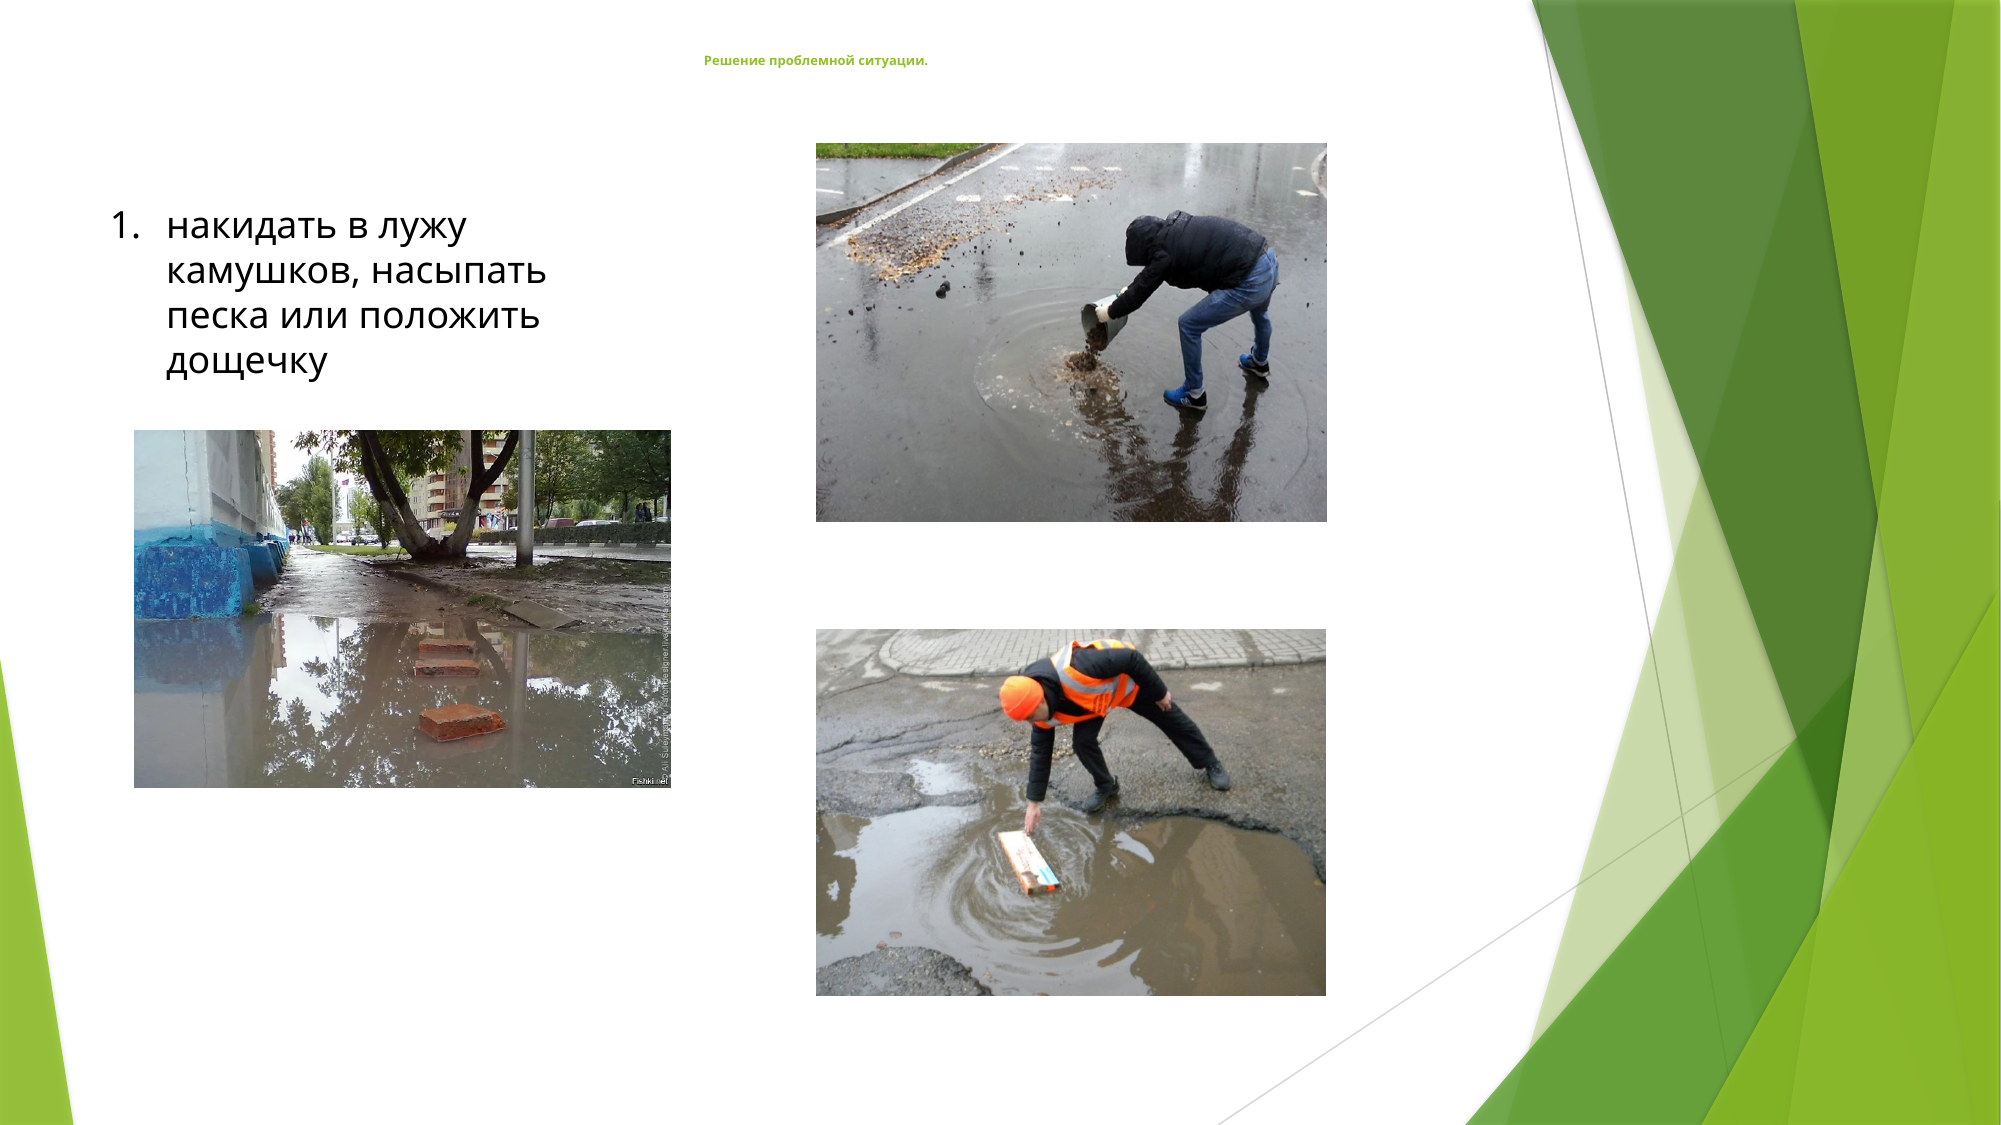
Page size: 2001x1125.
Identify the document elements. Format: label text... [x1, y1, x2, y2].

title Решение проблемной ситуации. [111, 45, 1522, 123]
text_box накидать в лужу камушков, насыпать песка или положить дощечку [95, 193, 647, 434]
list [134, 429, 671, 788]
picture [815, 629, 1326, 997]
picture [815, 143, 1327, 523]
